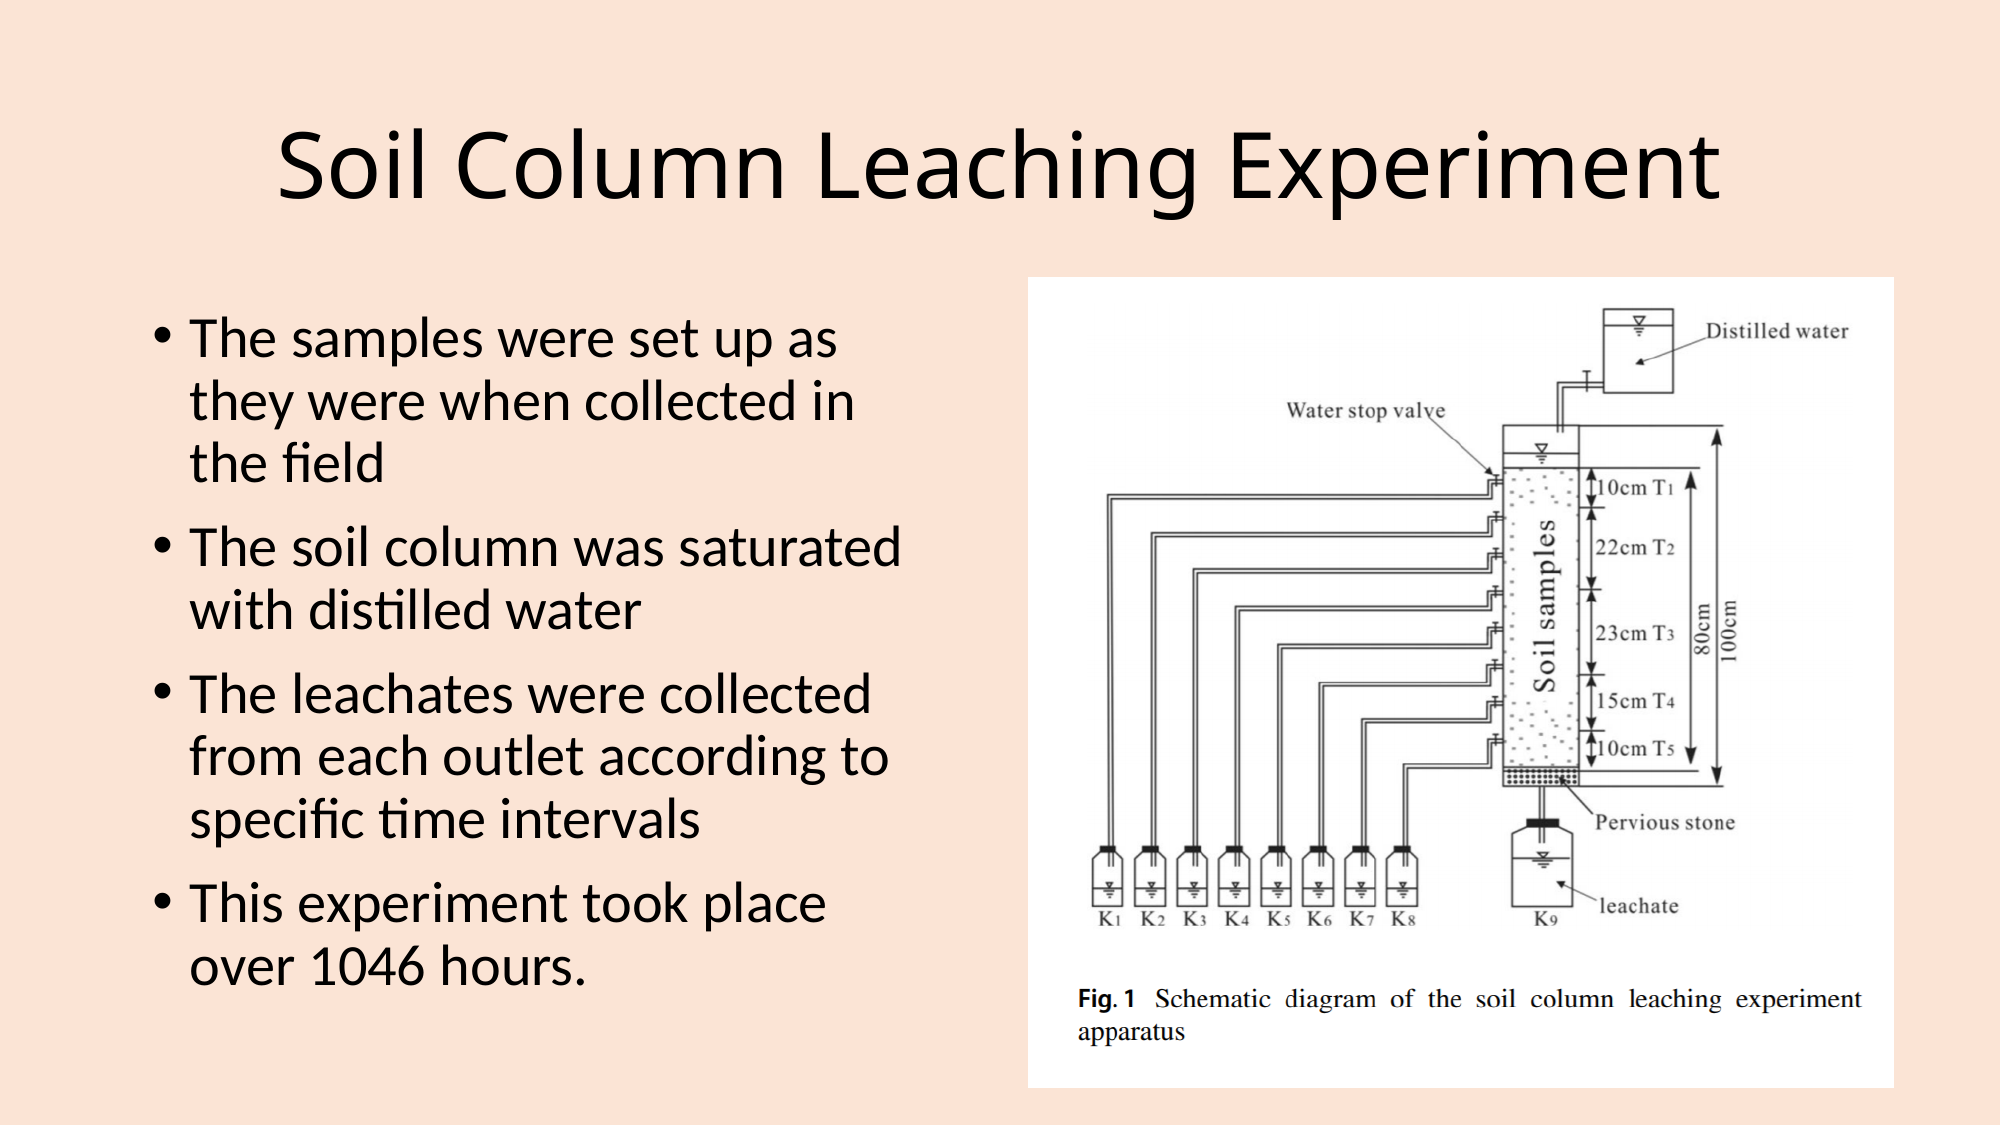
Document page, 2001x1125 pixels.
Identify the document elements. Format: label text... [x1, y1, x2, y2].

picture [1028, 277, 1894, 1088]
list The samples were set up as they were when collected in the field The soil column was saturated with distilled water The leachates were collected from each outlet according to specific time intervals This experiment took place over 1046 hours. [137, 299, 942, 1066]
title Soil Column Leaching Experiment [137, 59, 1863, 278]
